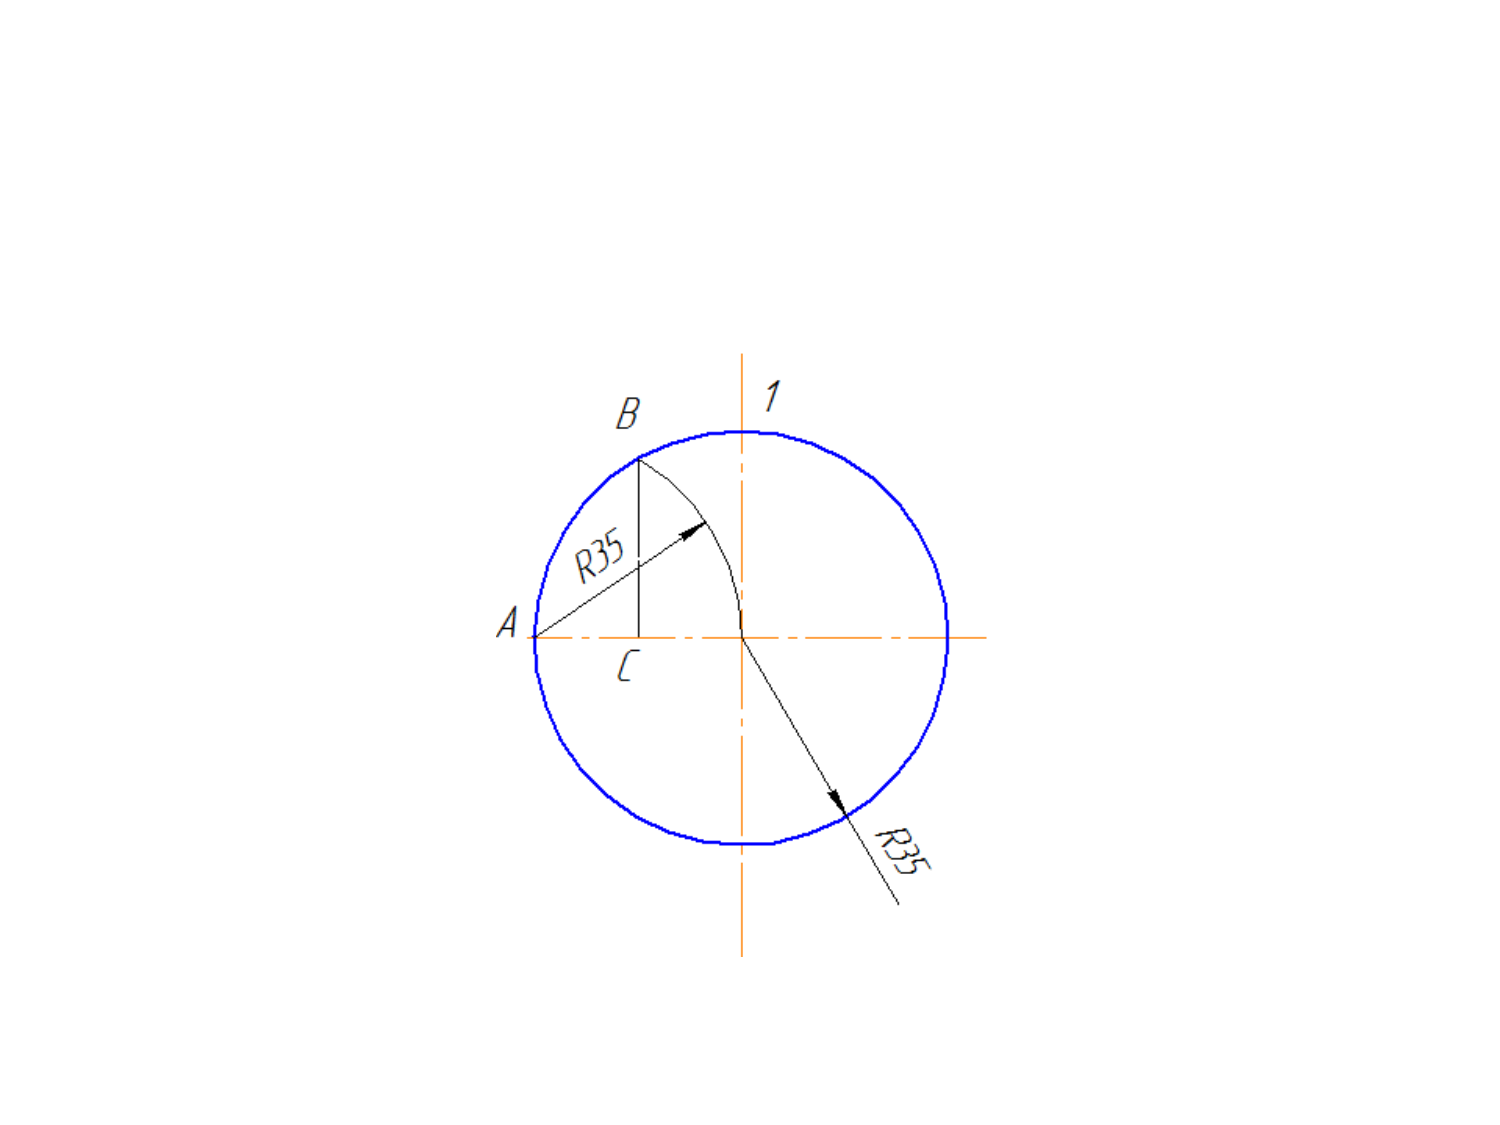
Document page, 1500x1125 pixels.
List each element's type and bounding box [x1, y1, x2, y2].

list [495, 310, 1005, 957]
